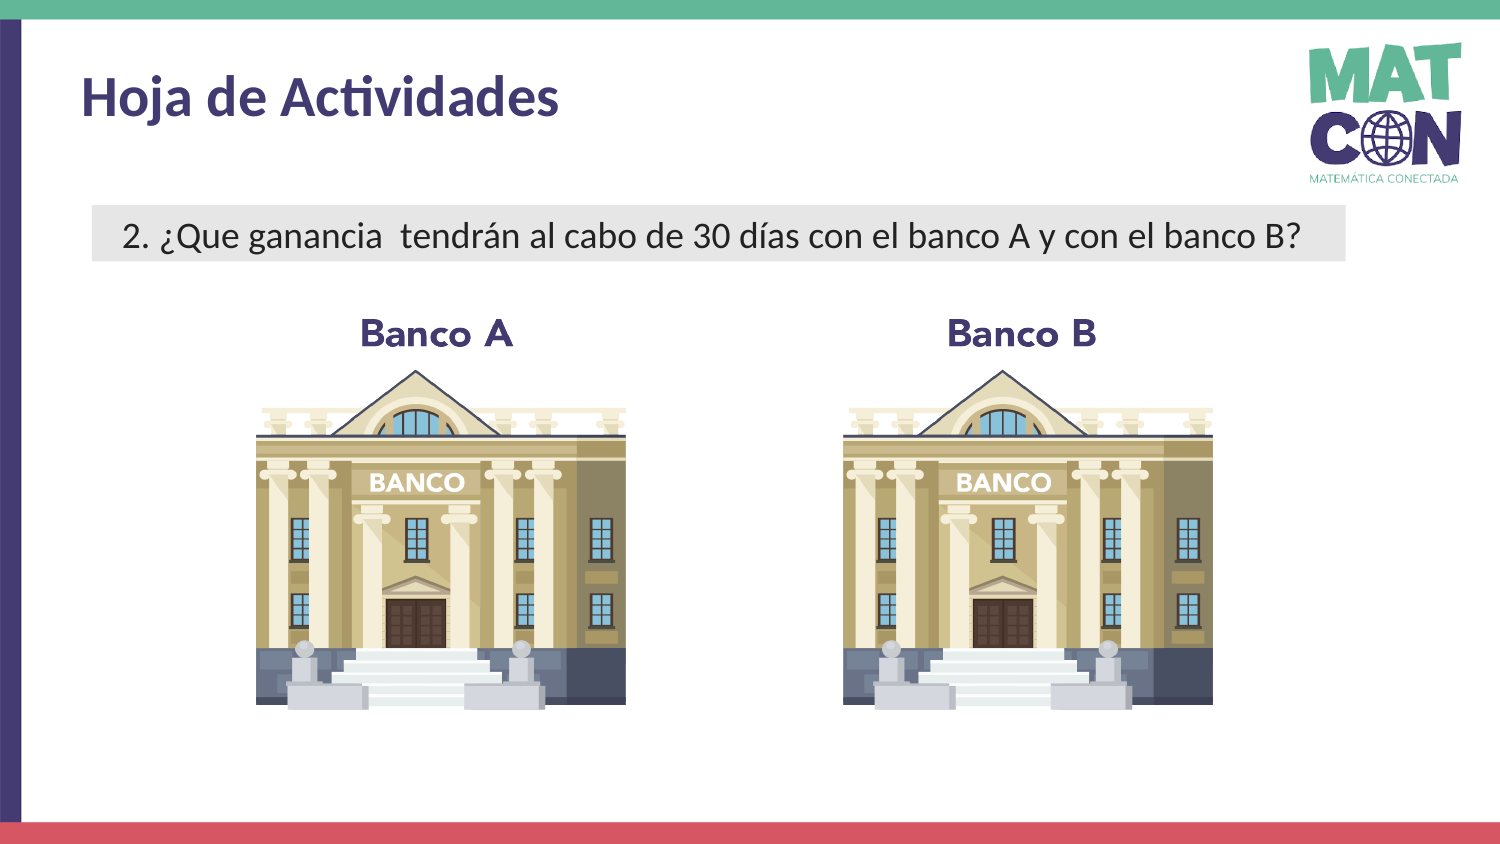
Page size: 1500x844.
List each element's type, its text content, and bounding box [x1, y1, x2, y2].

picture [0, 0, 1500, 844]
text_box Hoja de Actividades [70, 52, 1252, 134]
text_box 2. ¿Que ganancia tendrán al cabo de 30 días con el banco A y con el banco B? [91, 205, 1346, 262]
